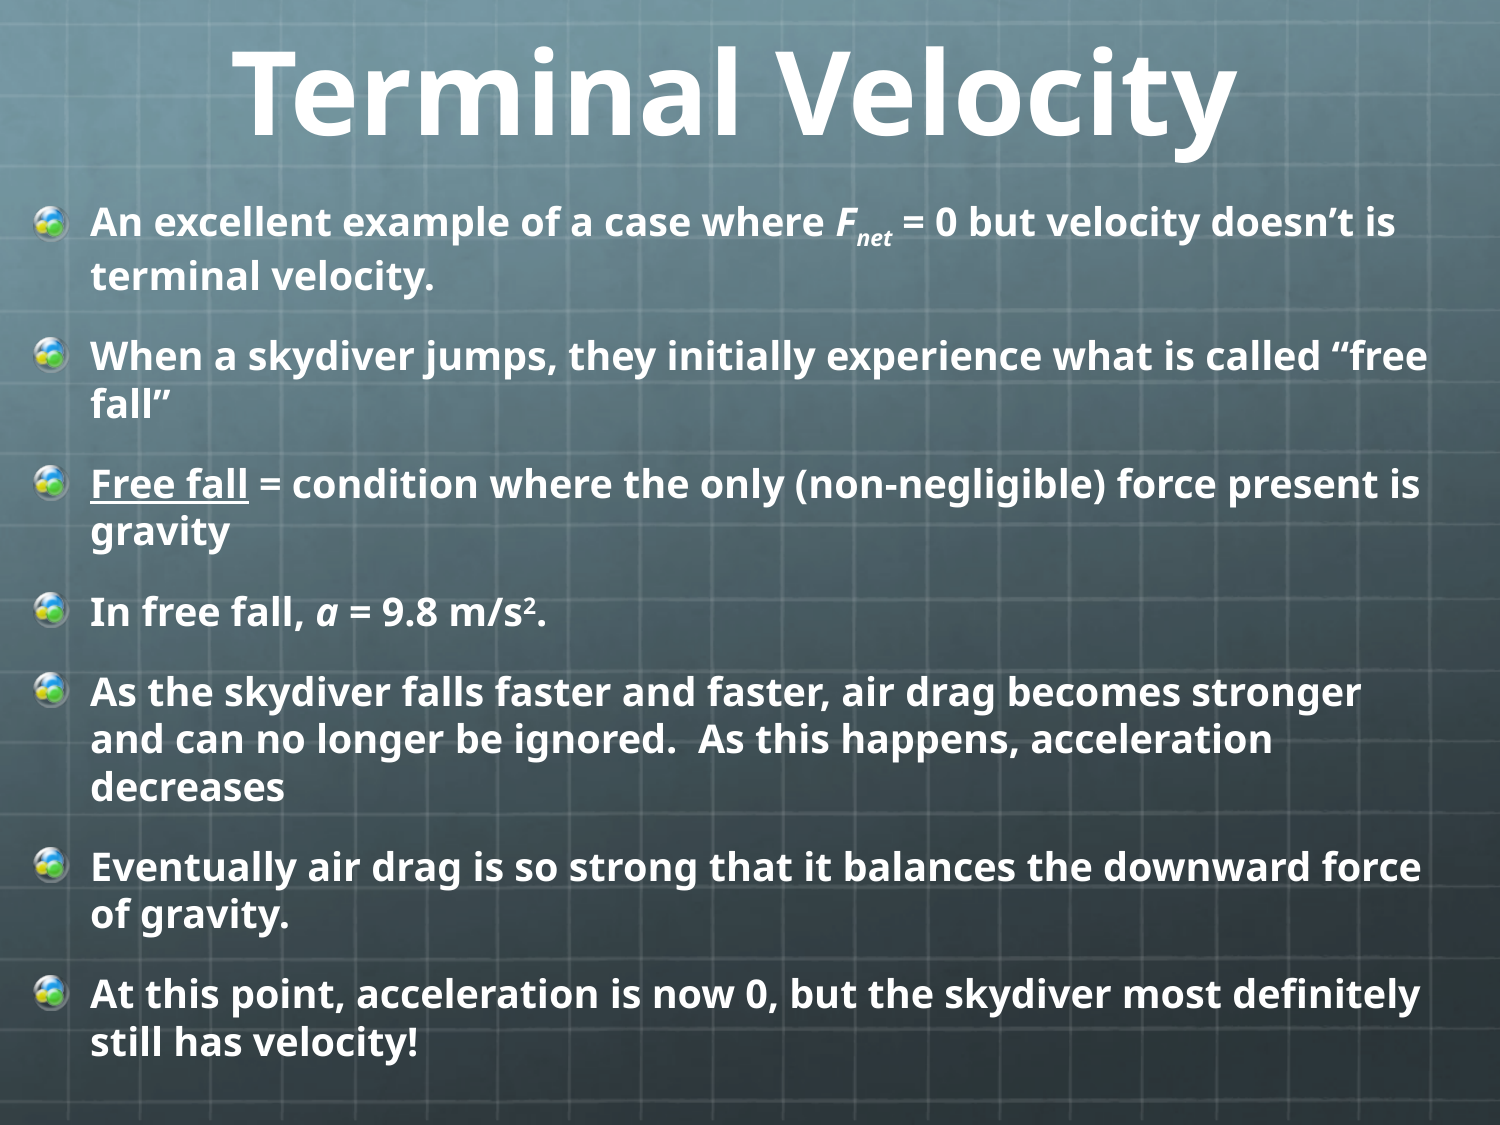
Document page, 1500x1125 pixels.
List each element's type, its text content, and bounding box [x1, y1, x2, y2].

list An excellent example of a case where Fnet = 0 but velocity doesn’t is terminal velocity. When a skydiver jumps, they initially experience what is called “free fall” Free fall = condition where the only (non-negligible) force present is gravity In free fall, a = 9.8 m/s2. As the skydiver falls faster and faster, air drag becomes stronger and can no longer be ignored. As this happens, acceleration decreases Eventually air drag is so strong that it balances the downward force of gravity. At this point, acceleration is now 0, but the skydiver most definitely still has velocity! [18, 189, 1451, 1082]
title Terminal Velocity [127, 17, 1372, 161]
picture [0, 0, 1500, 1125]
